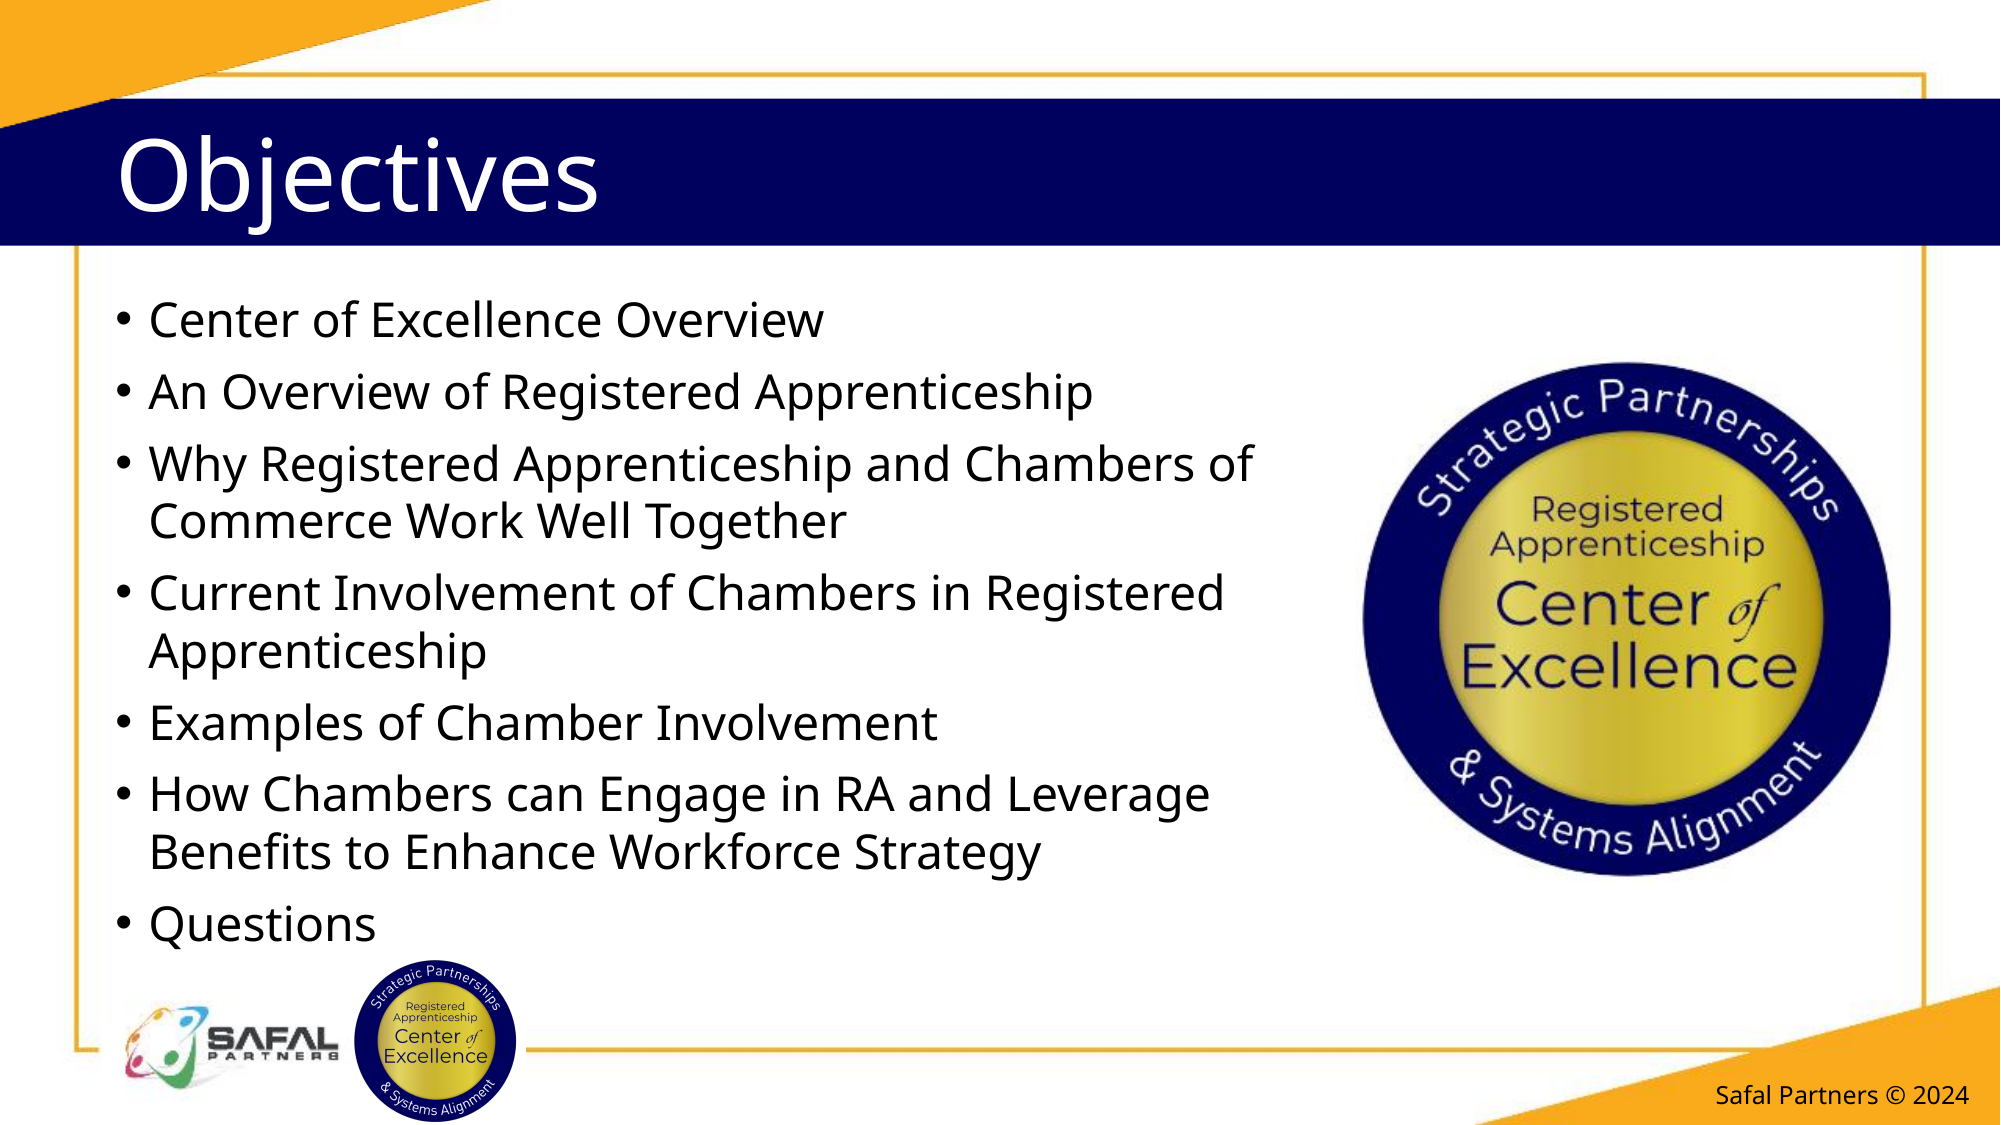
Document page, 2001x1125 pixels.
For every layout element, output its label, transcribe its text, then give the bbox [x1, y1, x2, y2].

text_box Safal Partners © 2024 [1439, 1065, 1985, 1125]
title Objectives [100, 70, 1826, 288]
list Center of Excellence Overview An Overview of Registered Apprenticeship Why Registered Apprenticeship and Chambers of Commerce Work Well Together Current Involvement of Chambers in Registered Apprenticeship Examples of Chamber Involvement How Chambers can Engage in RA and Leverage Benefits to Enhance Workforce Strategy Questions [100, 281, 1336, 961]
picture [0, 0, 2000, 1125]
